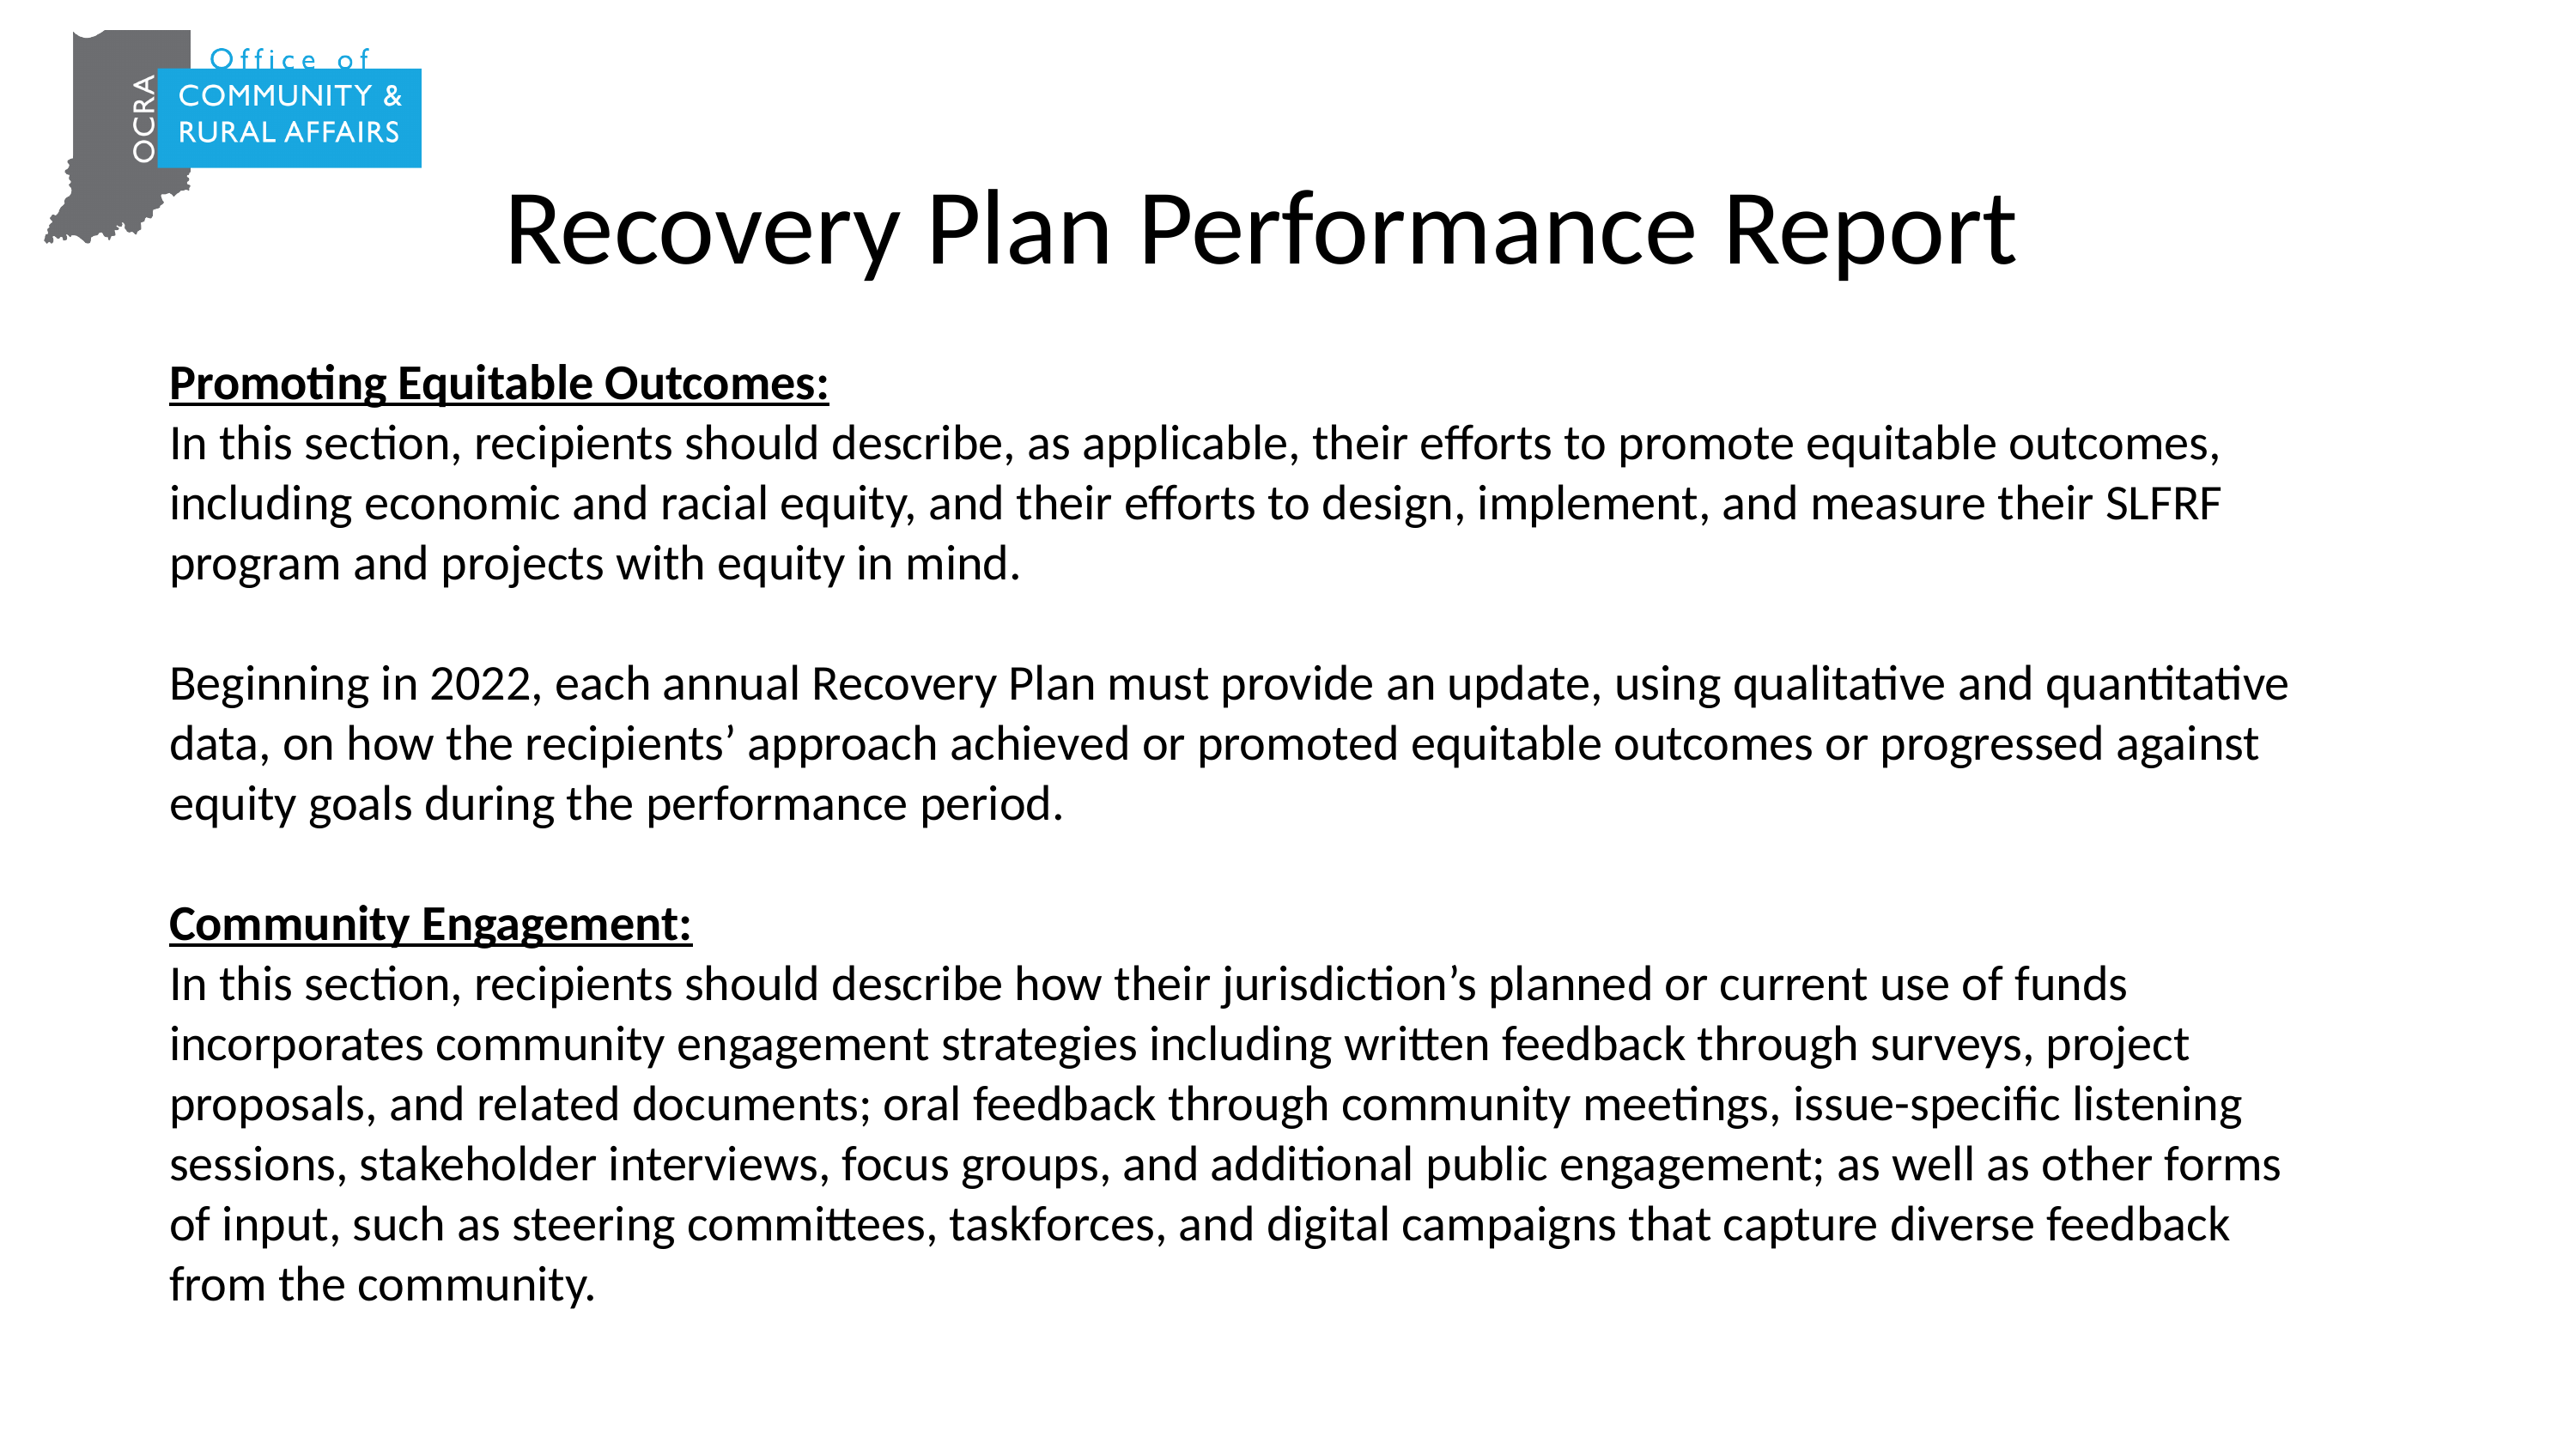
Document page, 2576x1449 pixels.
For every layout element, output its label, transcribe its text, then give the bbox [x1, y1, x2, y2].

text_box Recovery Plan Performance Report [491, 150, 2132, 292]
text_box Promoting Equitable Outcomes: In this section, recipients should describe, as applicable, their efforts to promote equitable outcomes, including economic and racial equity, and their efforts to design, implement, and measure their SLFRF program and projects with equity in mind. Beginning in 2022, each annual Recovery Plan must provide an update, using qualitative and quantitative data, on how the recipients’ approach achieved or promoted equitable outcomes or progressed against equity goals during the performance period. Community Engagement: In this section, recipients should describe how their jurisdiction’s planned or current use of funds incorporates community engagement strategies including written feedback through surveys, project proposals, and related documents; oral feedback through community meetings, issue-specific listening sessions, stakeholder interviews, focus groups, and additional public engagement; as well as other forms of input, such as steering committees, taskforces, and digital campaigns that capture diverse feedback from the community. [156, 343, 2318, 1318]
picture [44, 30, 422, 244]
